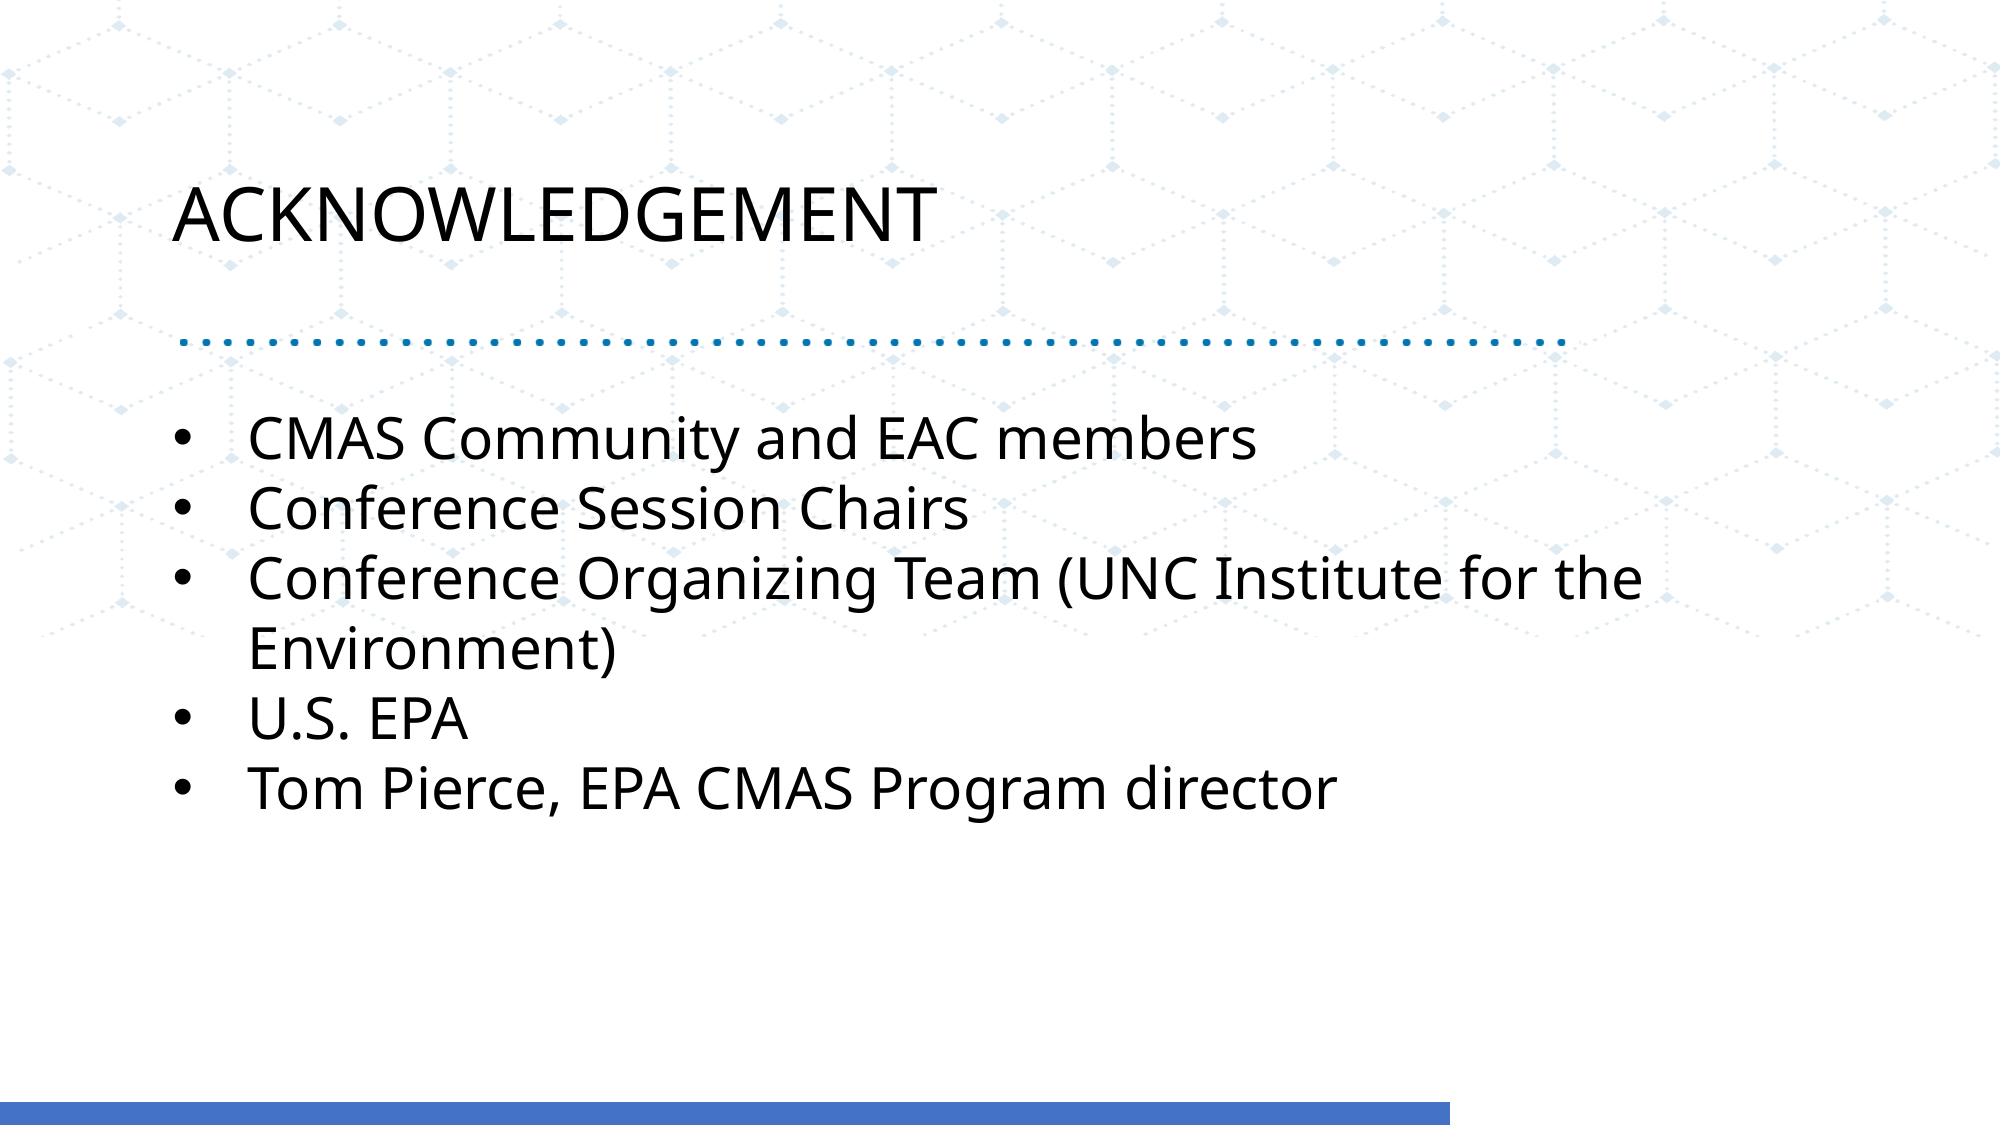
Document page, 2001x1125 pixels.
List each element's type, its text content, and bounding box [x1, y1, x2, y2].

title Acknowledgement [157, 95, 1858, 339]
picture [1498, 339, 1514, 346]
picture [476, 339, 492, 346]
picture [1431, 339, 1448, 346]
picture [743, 339, 759, 346]
picture [298, 339, 314, 346]
picture [1454, 339, 1470, 346]
picture [1187, 339, 1204, 346]
picture [276, 339, 292, 346]
picture [676, 339, 692, 346]
picture [498, 339, 514, 346]
picture [943, 339, 959, 346]
picture [1143, 339, 1159, 346]
picture [809, 339, 825, 346]
picture [787, 339, 804, 346]
picture [654, 339, 670, 346]
picture [1276, 339, 1292, 346]
picture [564, 339, 581, 346]
picture [631, 339, 647, 346]
picture [320, 339, 337, 346]
picture [1387, 339, 1404, 346]
picture [543, 339, 559, 346]
picture [1564, 339, 1581, 346]
picture [1298, 339, 1314, 346]
picture [1543, 339, 1559, 346]
picture [1409, 339, 1425, 346]
picture [431, 339, 447, 346]
picture [1365, 339, 1381, 346]
picture [1009, 339, 1025, 346]
picture [831, 339, 848, 346]
picture [964, 339, 981, 346]
picture [1343, 339, 1359, 346]
picture [231, 339, 247, 346]
picture [764, 339, 781, 346]
picture [1054, 339, 1070, 346]
picture [387, 339, 403, 346]
picture [1476, 339, 1492, 346]
picture [364, 339, 381, 346]
picture [520, 339, 537, 346]
picture [1076, 339, 1092, 346]
picture [854, 339, 870, 346]
picture [987, 339, 1004, 346]
picture [587, 339, 603, 346]
picture [1120, 339, 1137, 346]
picture [454, 339, 470, 346]
picture [1520, 339, 1537, 346]
picture [1320, 339, 1337, 346]
picture [1098, 339, 1114, 346]
picture [1209, 339, 1225, 346]
picture [698, 339, 714, 346]
picture [720, 339, 737, 346]
picture [209, 339, 225, 346]
picture [187, 339, 203, 346]
picture [1231, 339, 1248, 346]
picture [1254, 339, 1270, 346]
picture [1031, 339, 1048, 346]
picture [343, 339, 358, 346]
picture [609, 339, 625, 346]
picture [898, 339, 914, 346]
text_box CMAS Community and EAC members Conference Session Chairs Conference Organizing Team (UNC Institute for the Environment) U.S. EPA Tom Pierce, EPA CMAS Program director [157, 394, 1975, 899]
picture [409, 339, 425, 346]
picture [920, 339, 937, 346]
picture [876, 339, 892, 346]
picture [254, 339, 270, 346]
picture [1164, 339, 1181, 346]
